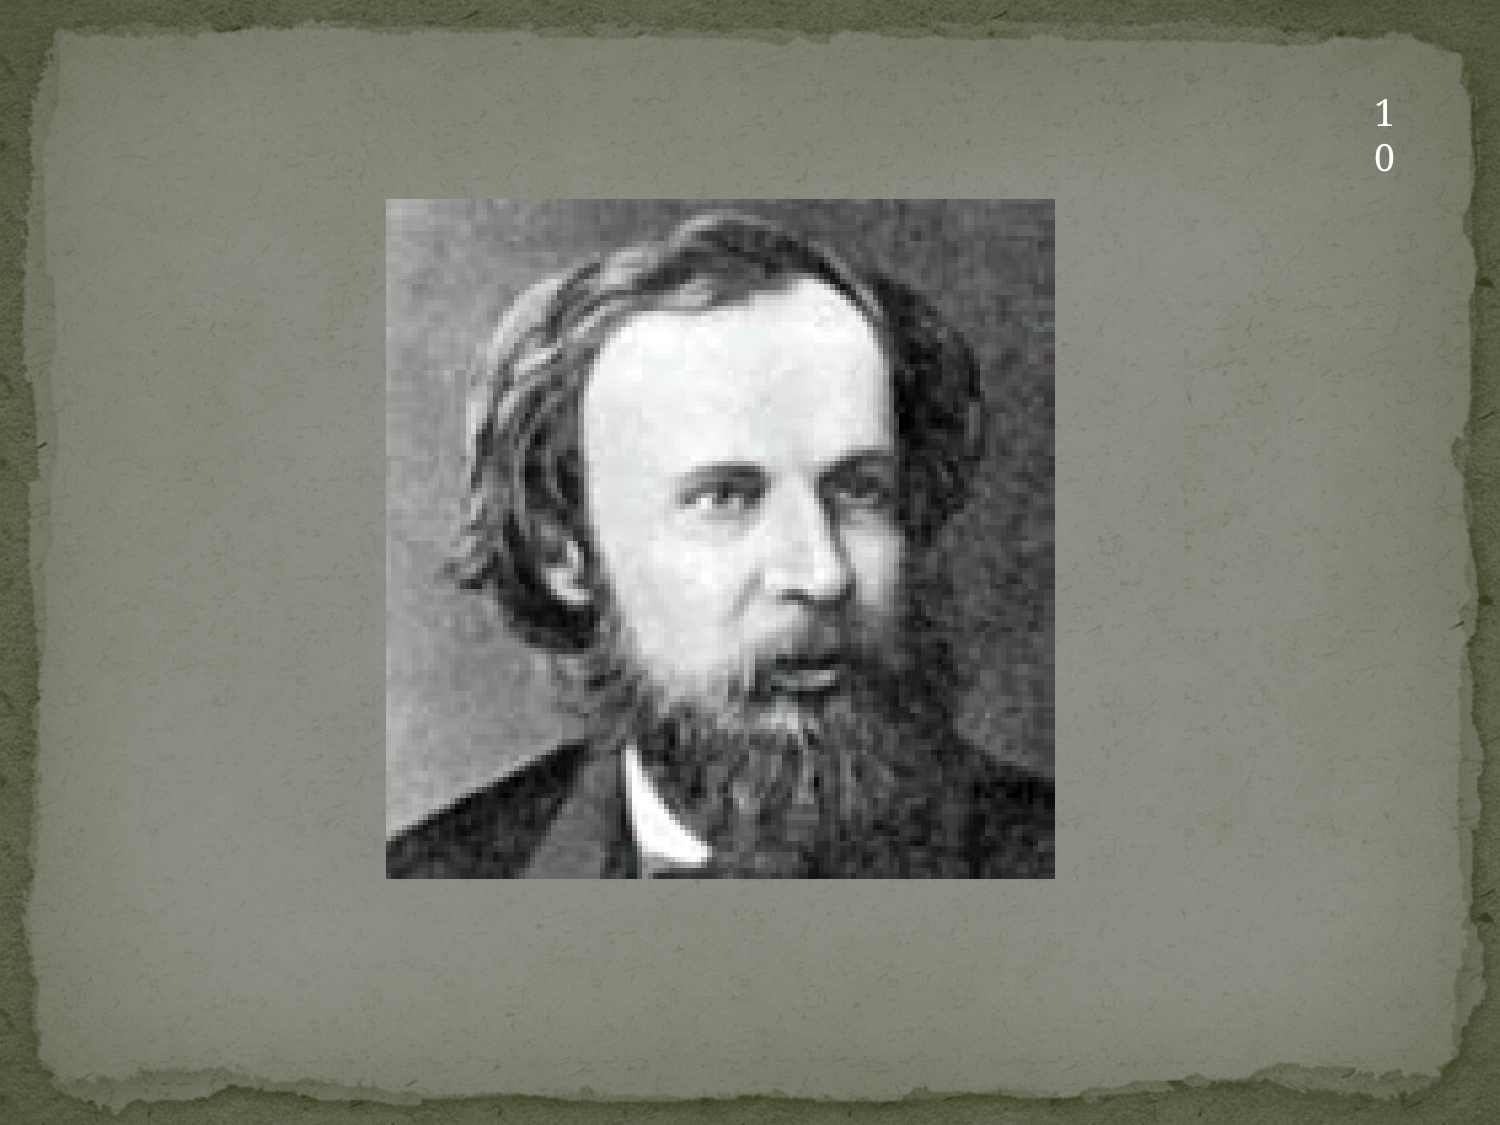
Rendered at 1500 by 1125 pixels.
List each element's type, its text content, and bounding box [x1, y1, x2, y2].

picture [386, 198, 1055, 880]
text_box 10 [1359, 81, 1430, 187]
